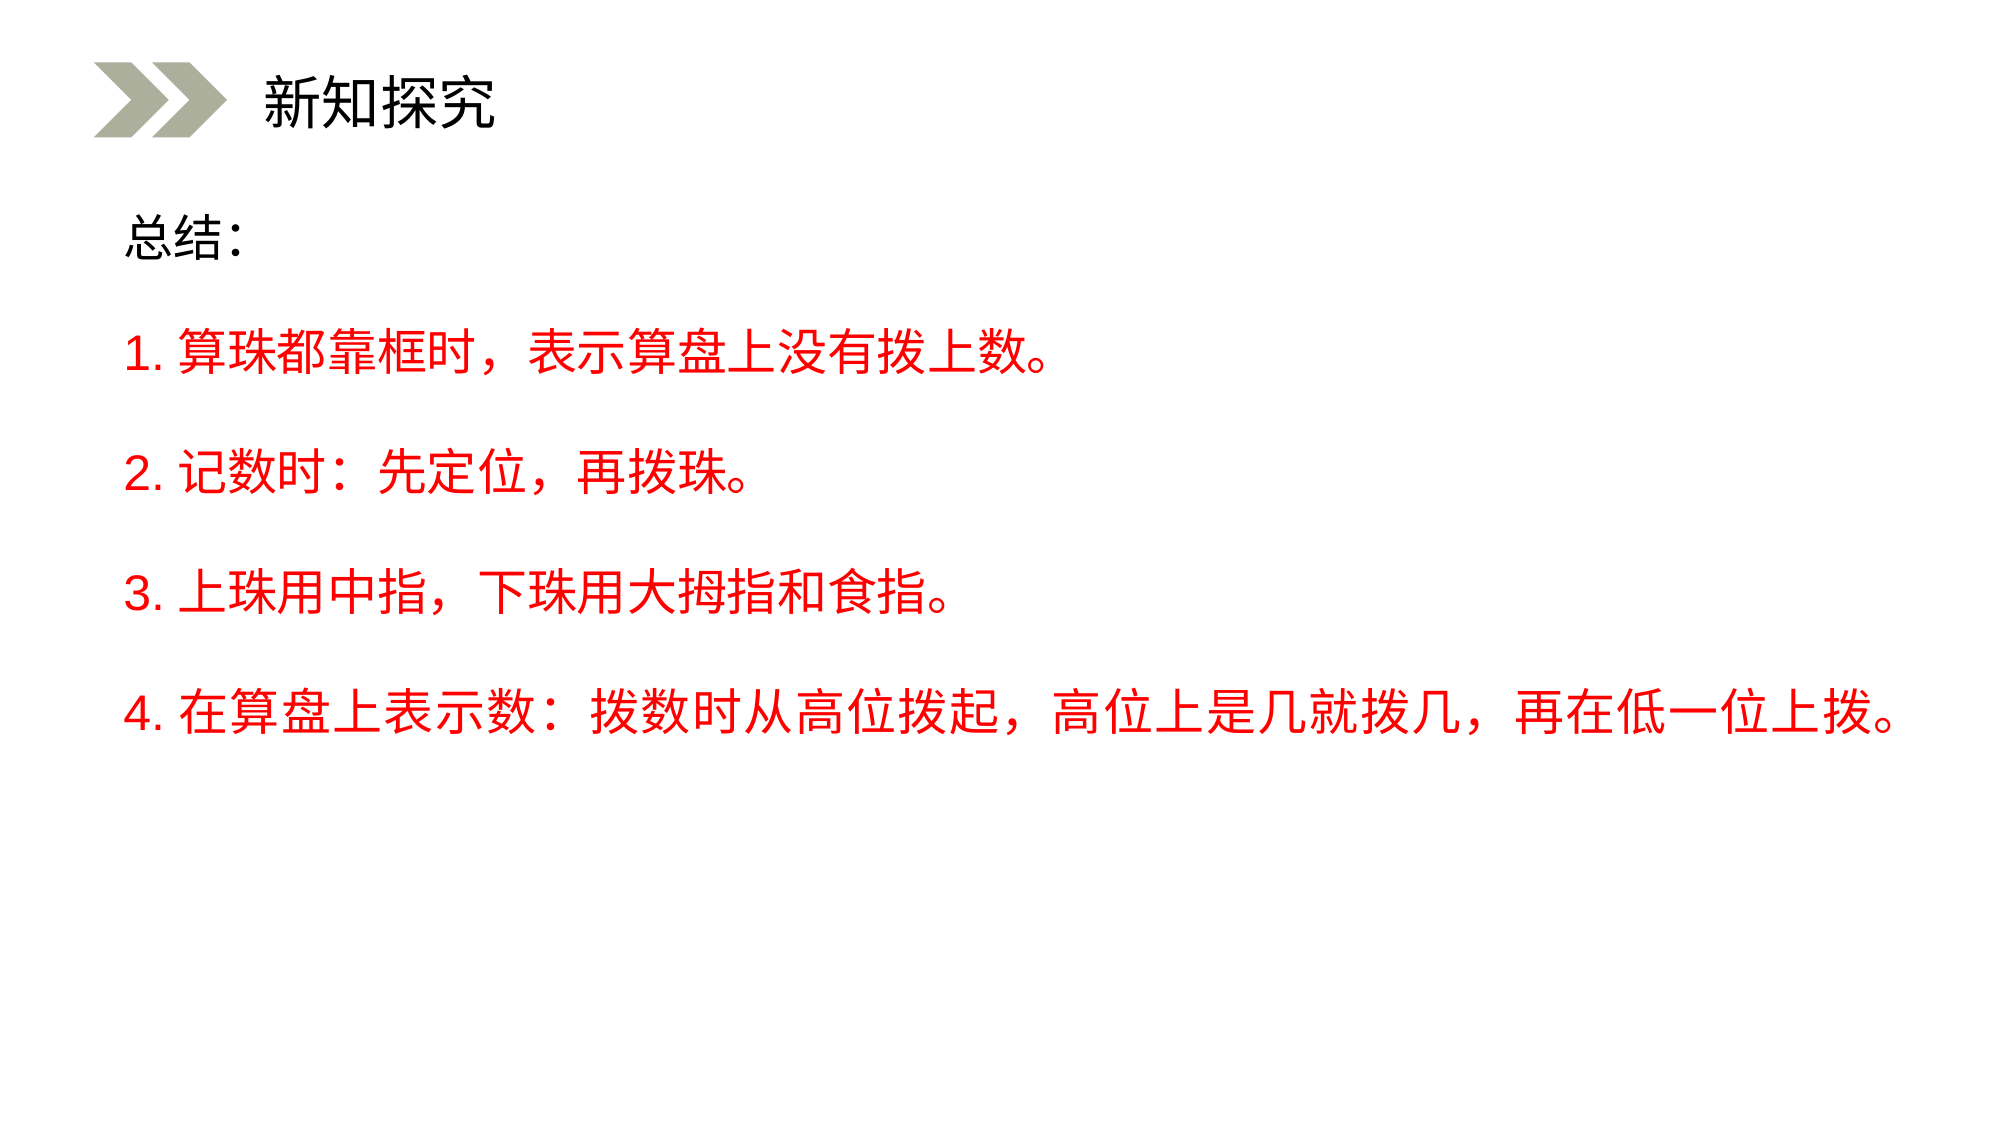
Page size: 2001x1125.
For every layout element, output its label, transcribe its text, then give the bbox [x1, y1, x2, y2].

text_box 新知探究 [248, 66, 1088, 137]
text_box 1.算珠都靠框时，表示算盘上没有拨上数。 2.记数时：先定位，再拨珠。 3.上珠用中指，下珠用大拇指和食指。 4.在算盘上表示数：拨数时从高位拨起，高位上是几就拨几，再在低一位上拨。 [108, 253, 1890, 869]
text_box 总结： [109, 198, 290, 274]
